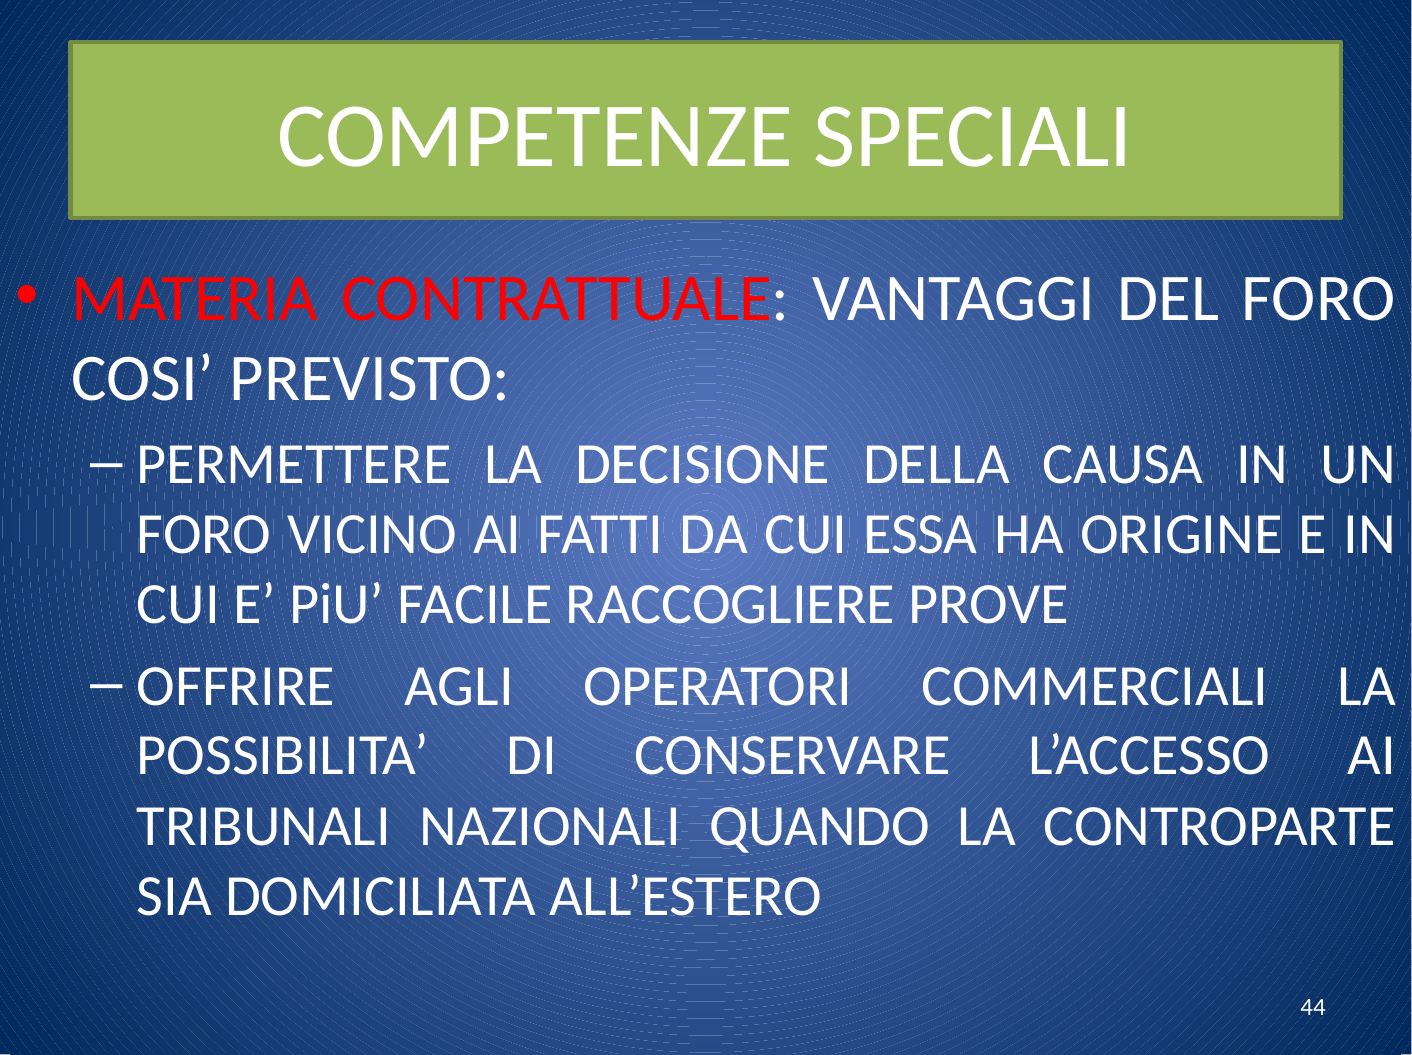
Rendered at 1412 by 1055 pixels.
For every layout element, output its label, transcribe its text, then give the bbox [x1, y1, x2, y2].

title COMPETENZE SPECIALI [68, 40, 1343, 220]
slide_number 44 [1011, 977, 1341, 1034]
list MATERIA CONTRATTUALE: VANTAGGI DEL FORO COSI’ PREVISTO: PERMETTERE LA DECISIONE DELLA CAUSA IN UN FORO VICINO AI FATTI DA CUI ESSA HA ORIGINE E IN CUI E’ PiU’ FACILE RACCOGLIERE PROVE OFFRIRE AGLI OPERATORI COMMERCIALI LA POSSIBILITA’ DI CONSERVARE L’ACCESSO AI TRIBUNALI NAZIONALI QUANDO LA CONTROPARTE SIA DOMICILIATA ALL’ESTERO [0, 246, 1412, 1034]
